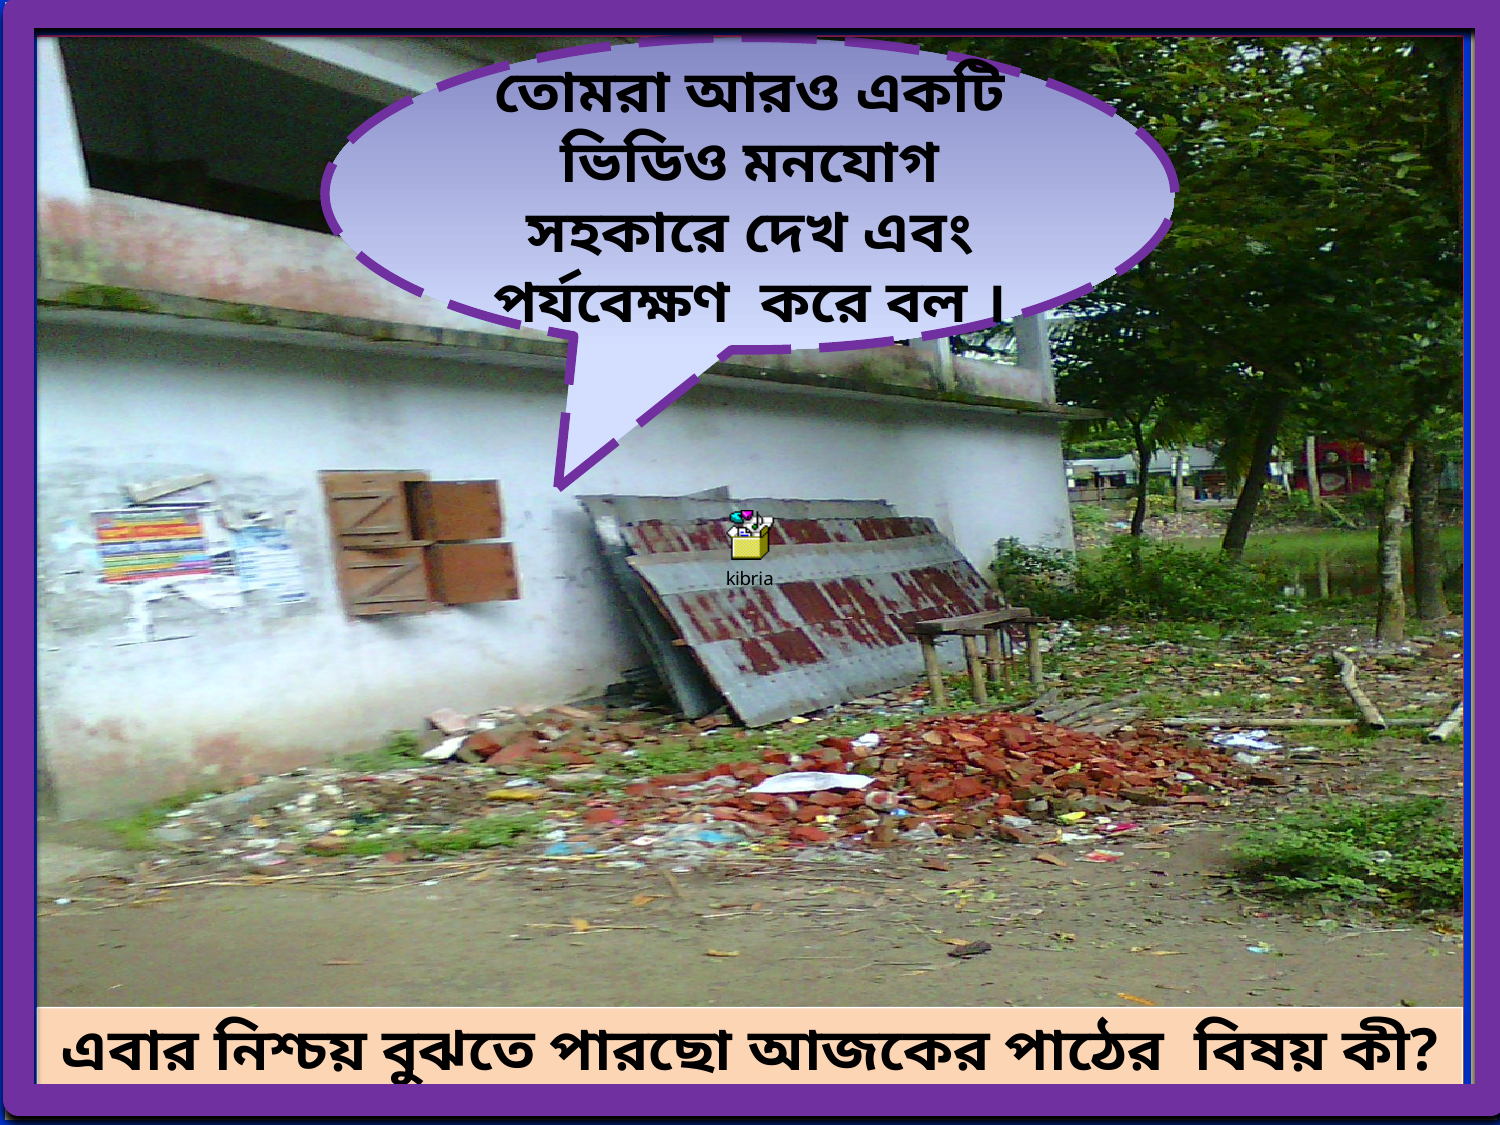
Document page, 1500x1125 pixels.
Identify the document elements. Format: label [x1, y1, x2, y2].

picture [37, 37, 1463, 1088]
text_box [674, 510, 826, 636]
text_box [1, 0, 1500, 1124]
text_box [17, 10, 1493, 1102]
